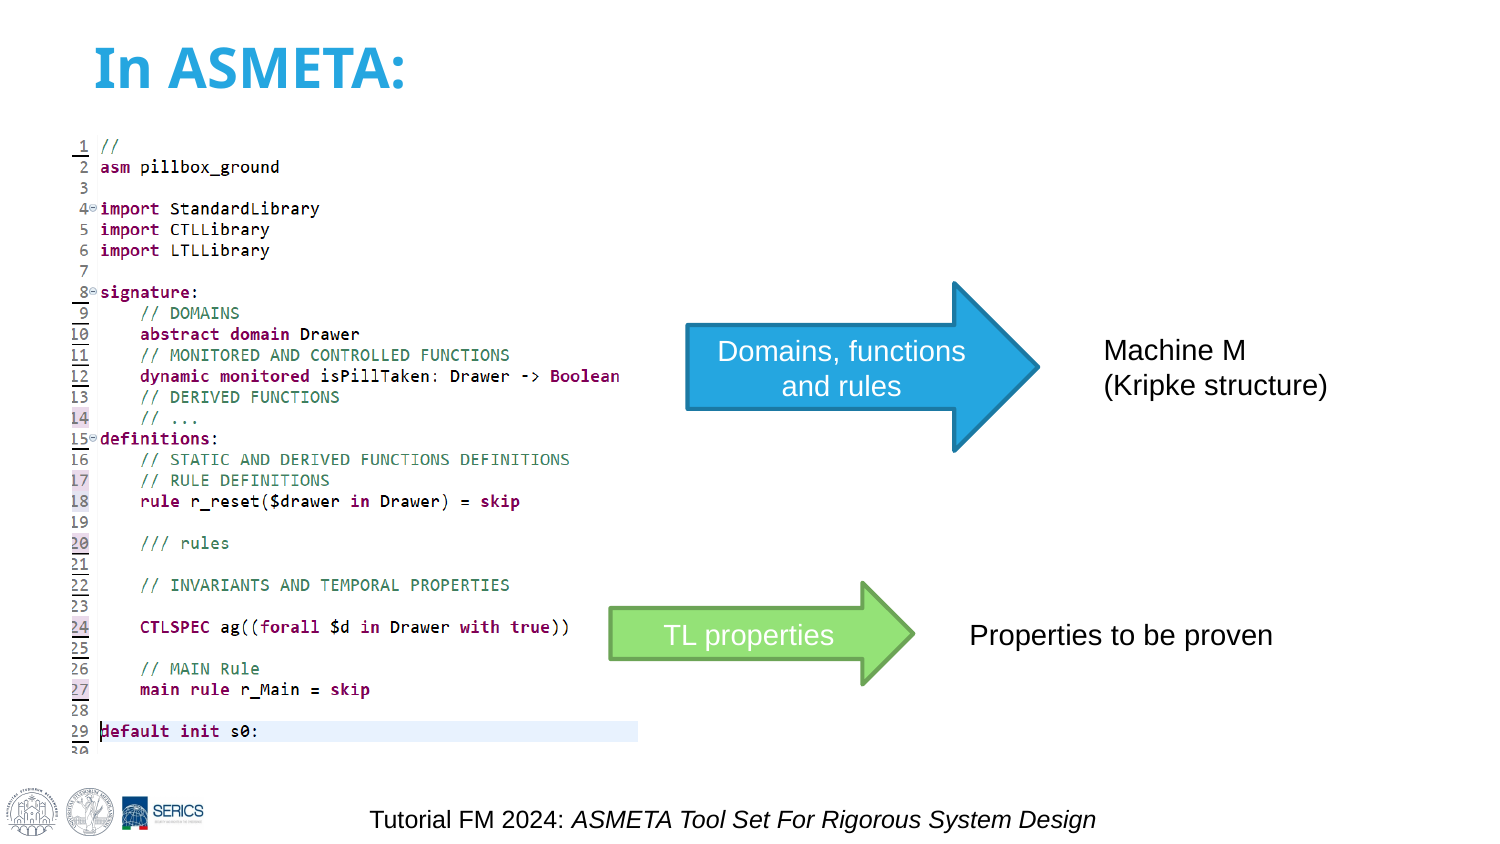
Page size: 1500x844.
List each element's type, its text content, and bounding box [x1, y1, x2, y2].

picture [72, 135, 638, 754]
title In ASMETA: [94, 35, 1394, 101]
text_box Machine M (Kripke structure) [1088, 324, 1344, 409]
text_box TL properties [643, 582, 914, 685]
picture [122, 796, 204, 830]
picture [66, 788, 116, 836]
text_box Domains, functions and rules [687, 283, 1039, 451]
text_box Properties to be proven [954, 608, 1417, 659]
picture [6, 788, 60, 836]
